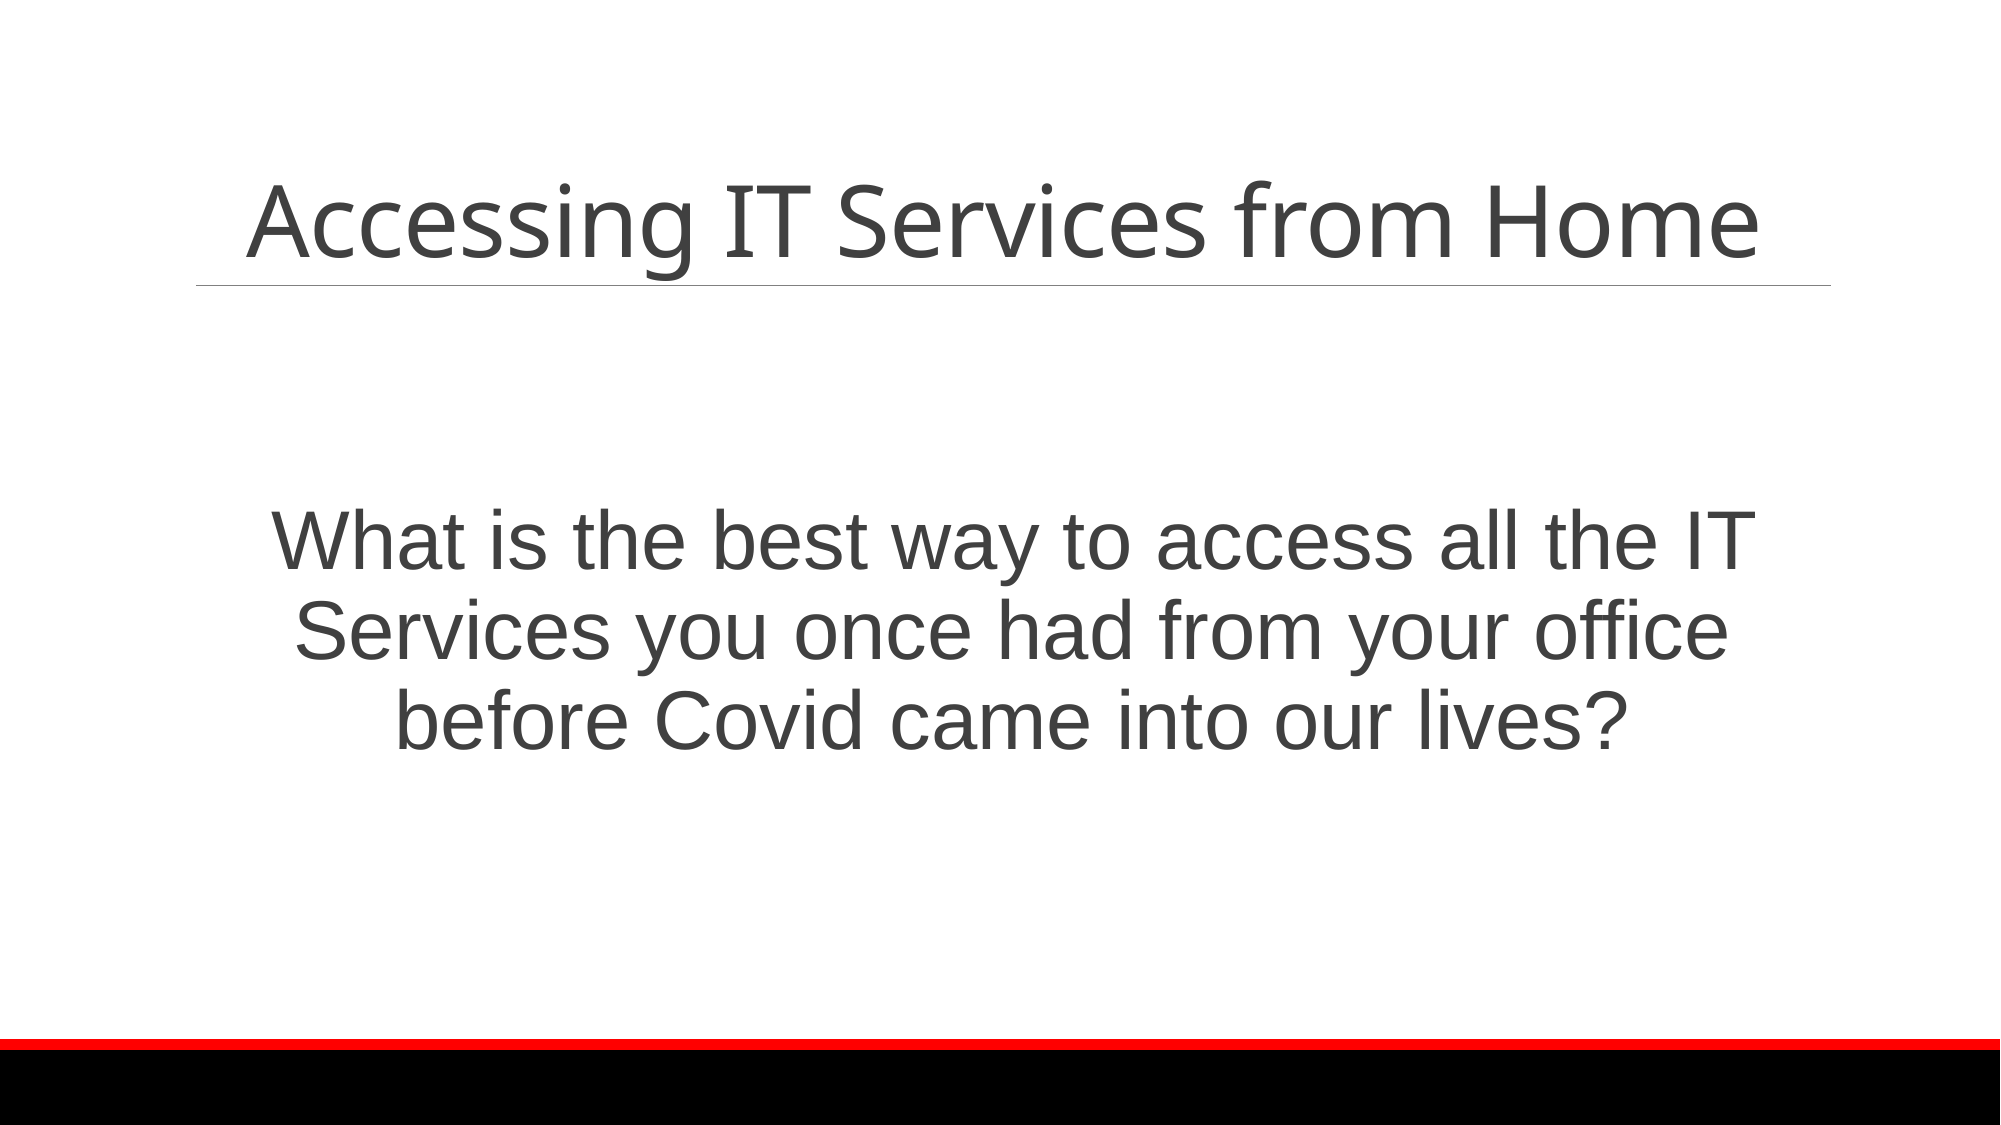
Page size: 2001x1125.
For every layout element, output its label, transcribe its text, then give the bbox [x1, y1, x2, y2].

title Accessing IT Services from Home [180, 47, 1830, 285]
list What is the best way to access all the IT Services you once had from your office before Covid came into our lives? [180, 302, 1830, 963]
